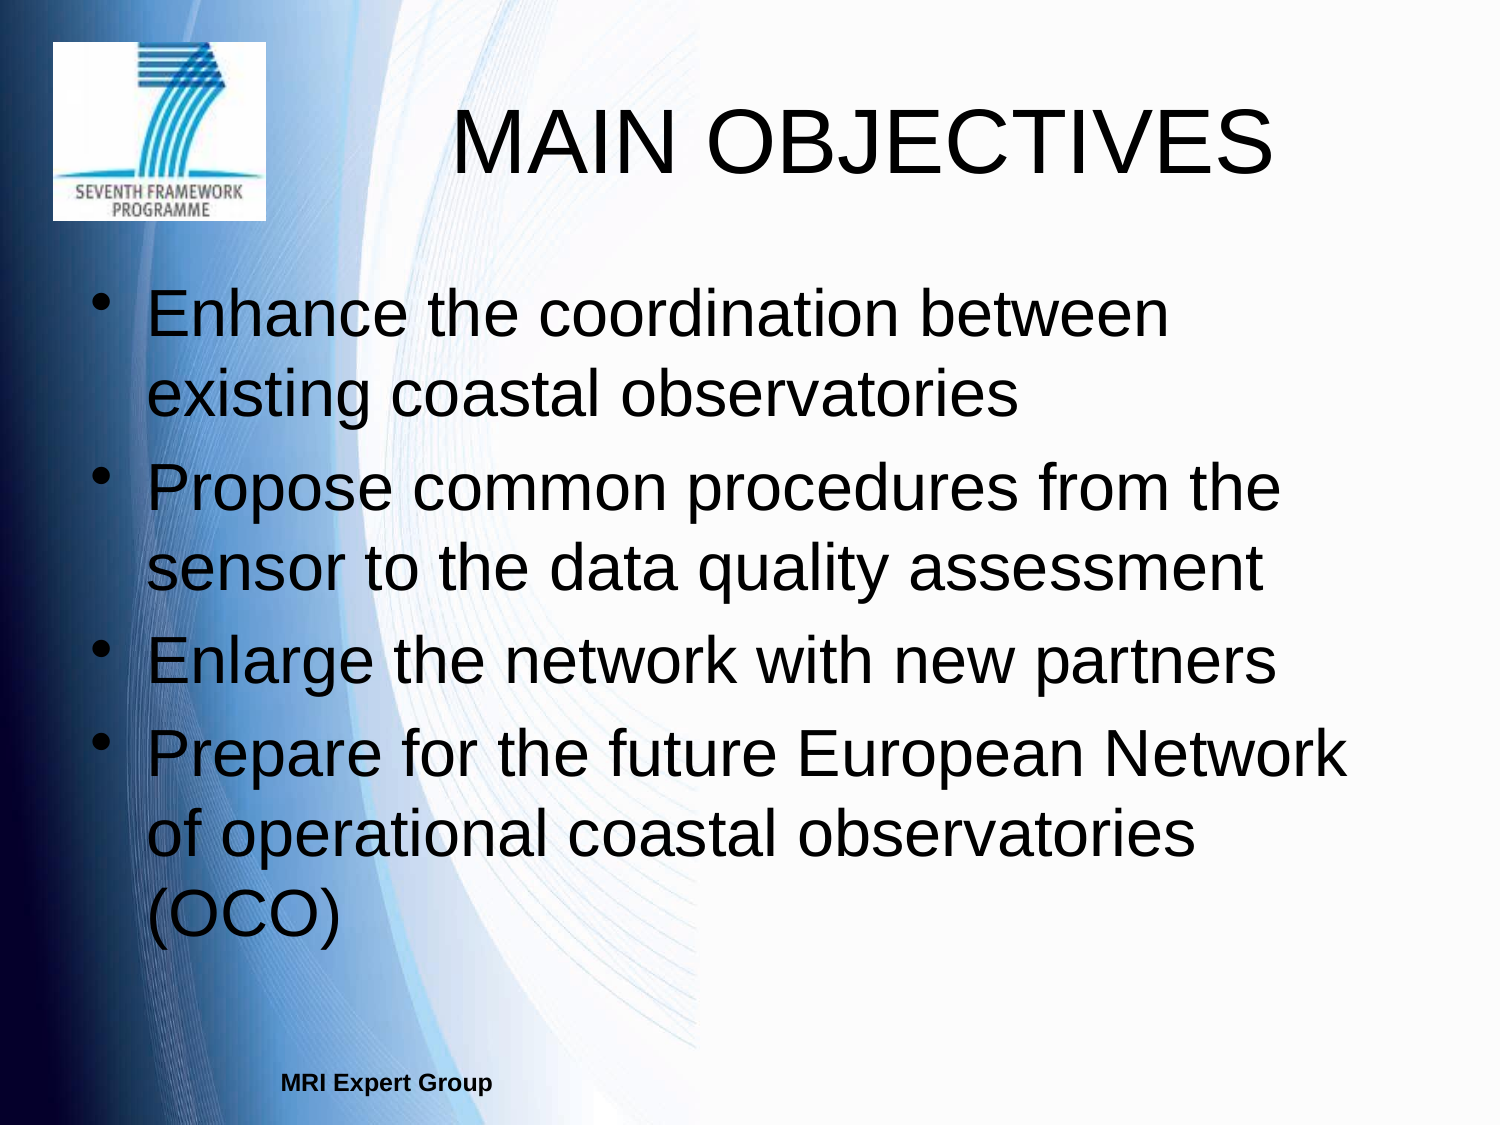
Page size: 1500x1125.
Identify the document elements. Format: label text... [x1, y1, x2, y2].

slide_number MRI Expert Group [265, 1058, 574, 1103]
title MAIN OBJECTIVES [300, 42, 1428, 231]
list Enhance the coordination between existing coastal observatories Propose common procedures from the sensor to the data quality assessment Enlarge the network with new partners Prepare for the future European Network of operational coastal observatories (OCO) [74, 262, 1426, 1006]
picture [0, 0, 1500, 1125]
